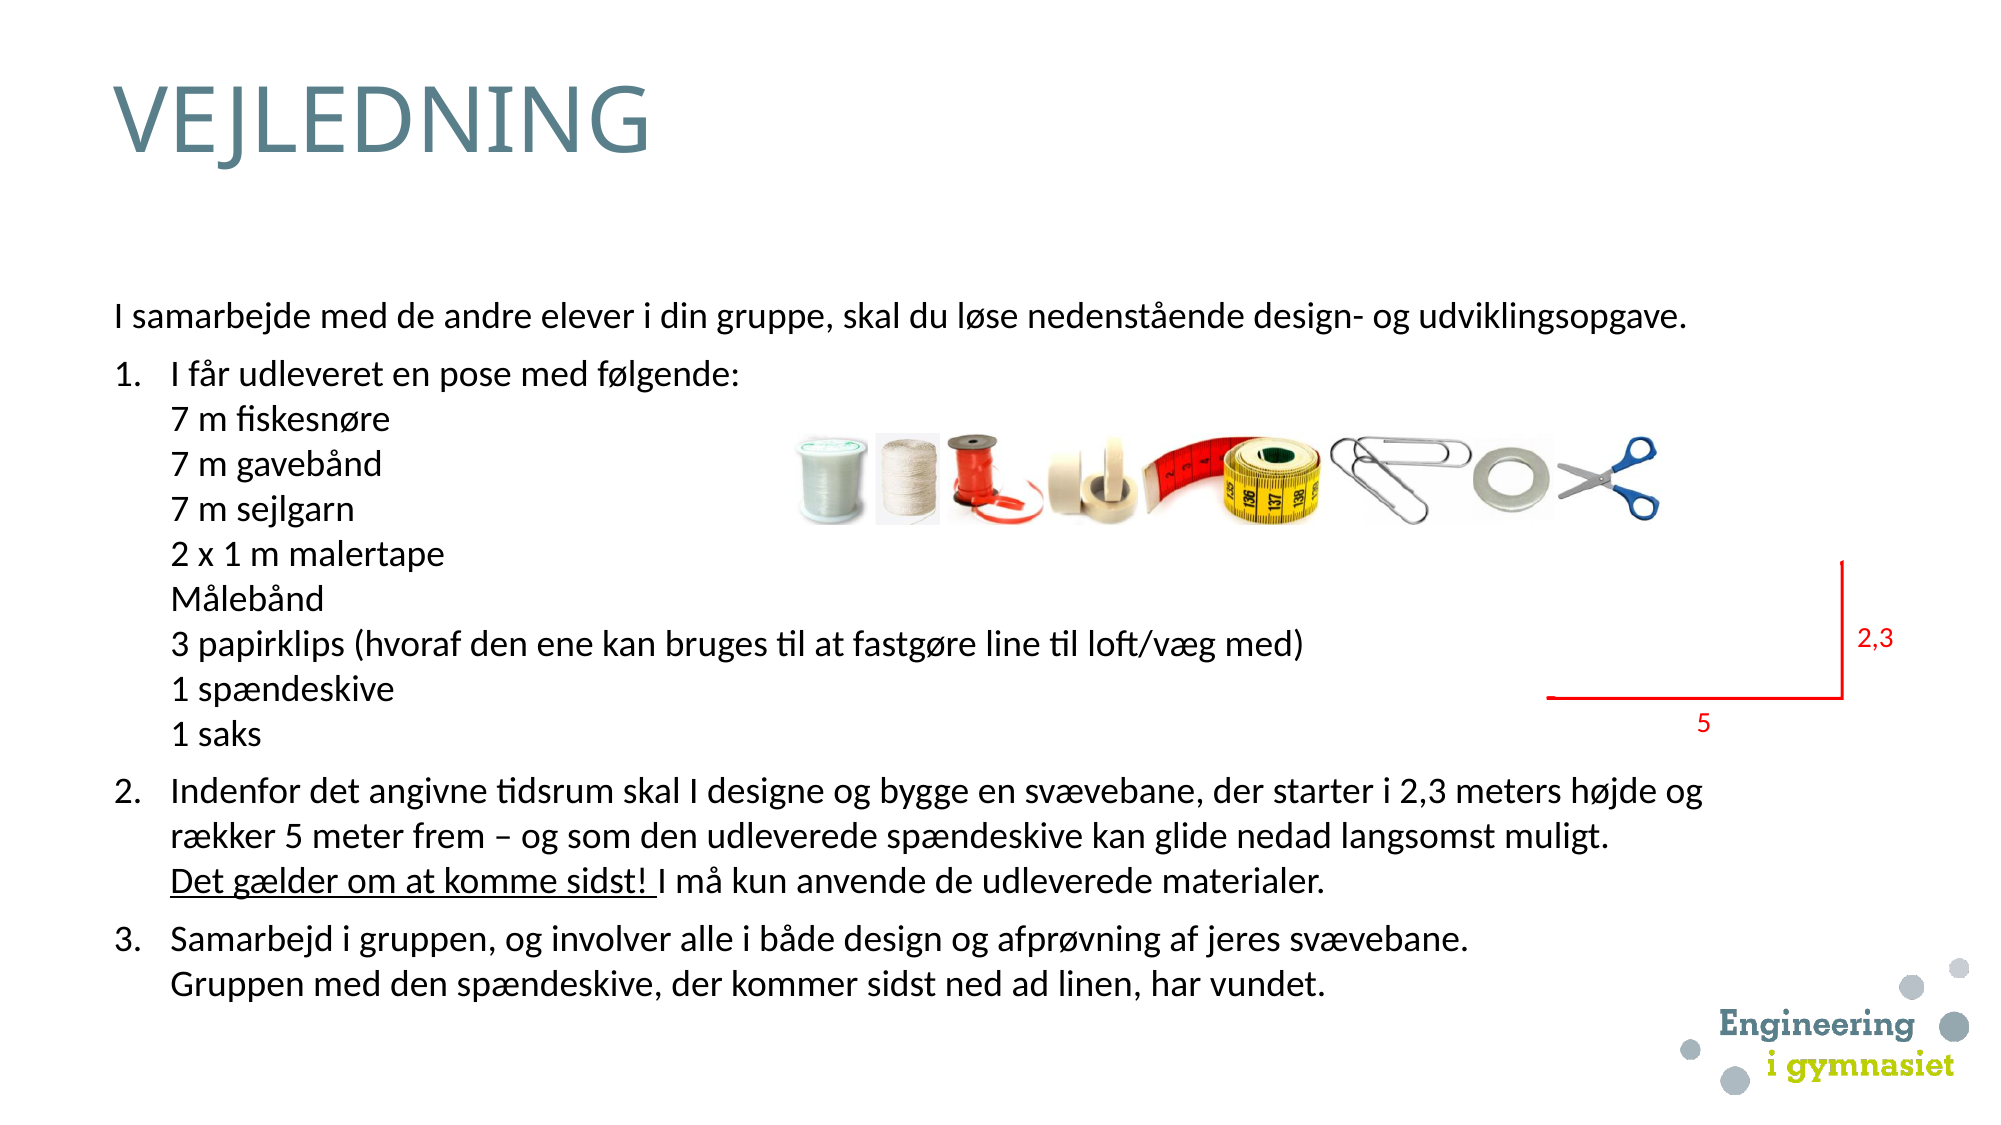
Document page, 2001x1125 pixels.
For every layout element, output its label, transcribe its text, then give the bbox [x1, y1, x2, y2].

title VEJLEDNING [114, 47, 1886, 199]
list I samarbejde med de andre elever i din gruppe, skal du løse nedenstående design- og udviklingsopgave. I får udleveret en pose med følgende: 7 m fiskesnøre 7 m gavebånd 7 m sejlgarn 2 x 1 m malertape Målebånd 3 papirklips (hvoraf den ene kan bruges til at fastgøre line til loft/væg med) 1 spændeskive 1 saks Indenfor det angivne tidsrum skal I designe og bygge en svævebane, der starter i 2,3 meters højde og rækker 5 meter frem – og som den udleverede spændeskive kan glide nedad langsomst muligt. Det gælder om at komme sidst! I må kun anvende de udleverede materialer. Samarbejd i gruppen, og involver alle i både design og afprøvning af jeres svævebane. Gruppen med den spændeskive, der kommer sidst ned ad linen, har vundet. [114, 283, 1788, 981]
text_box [1530, 488, 1917, 747]
picture [1680, 958, 1969, 1095]
picture [780, 399, 1689, 541]
